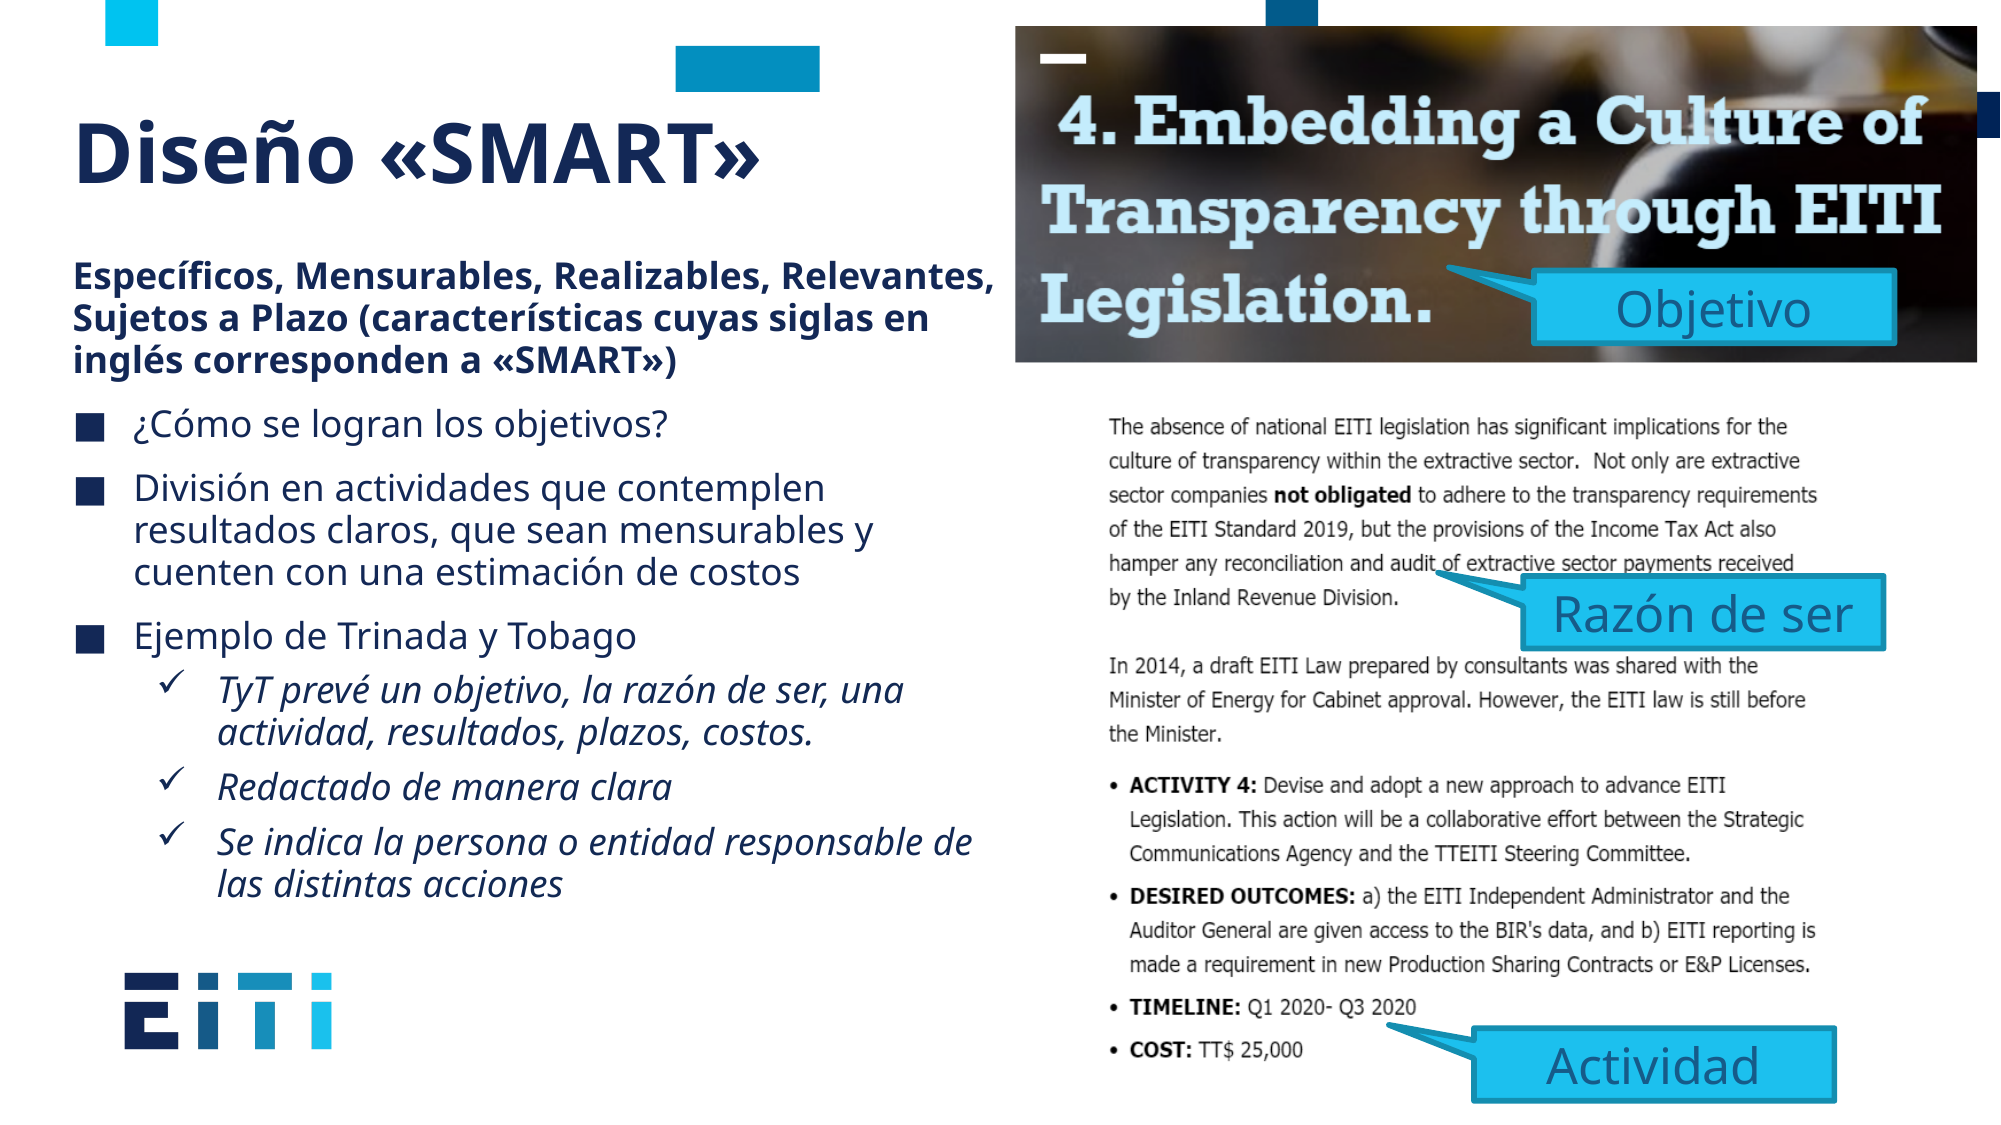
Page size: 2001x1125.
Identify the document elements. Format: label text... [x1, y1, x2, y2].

picture [105, 955, 351, 1067]
list Específicos, Mensurables, Realizables, Relevantes, Sujetos a Plazo (características cuyas siglas en inglés corresponden a «SMART») ¿Cómo se logran los objetivos? División en actividades que contemplen resultados claros, que sean mensurables y cuenten con una estimación de costos Ejemplo de Trinada y Tobago TyT prevé un objetivo, la razón de ser, una actividad, resultados, plazos, costos. Redactado de manera clara Se indica la persona o entidad responsable de las distintas acciones [57, 248, 1015, 919]
title Diseño «SMART» [57, 104, 1015, 215]
picture [1015, 26, 1978, 1101]
